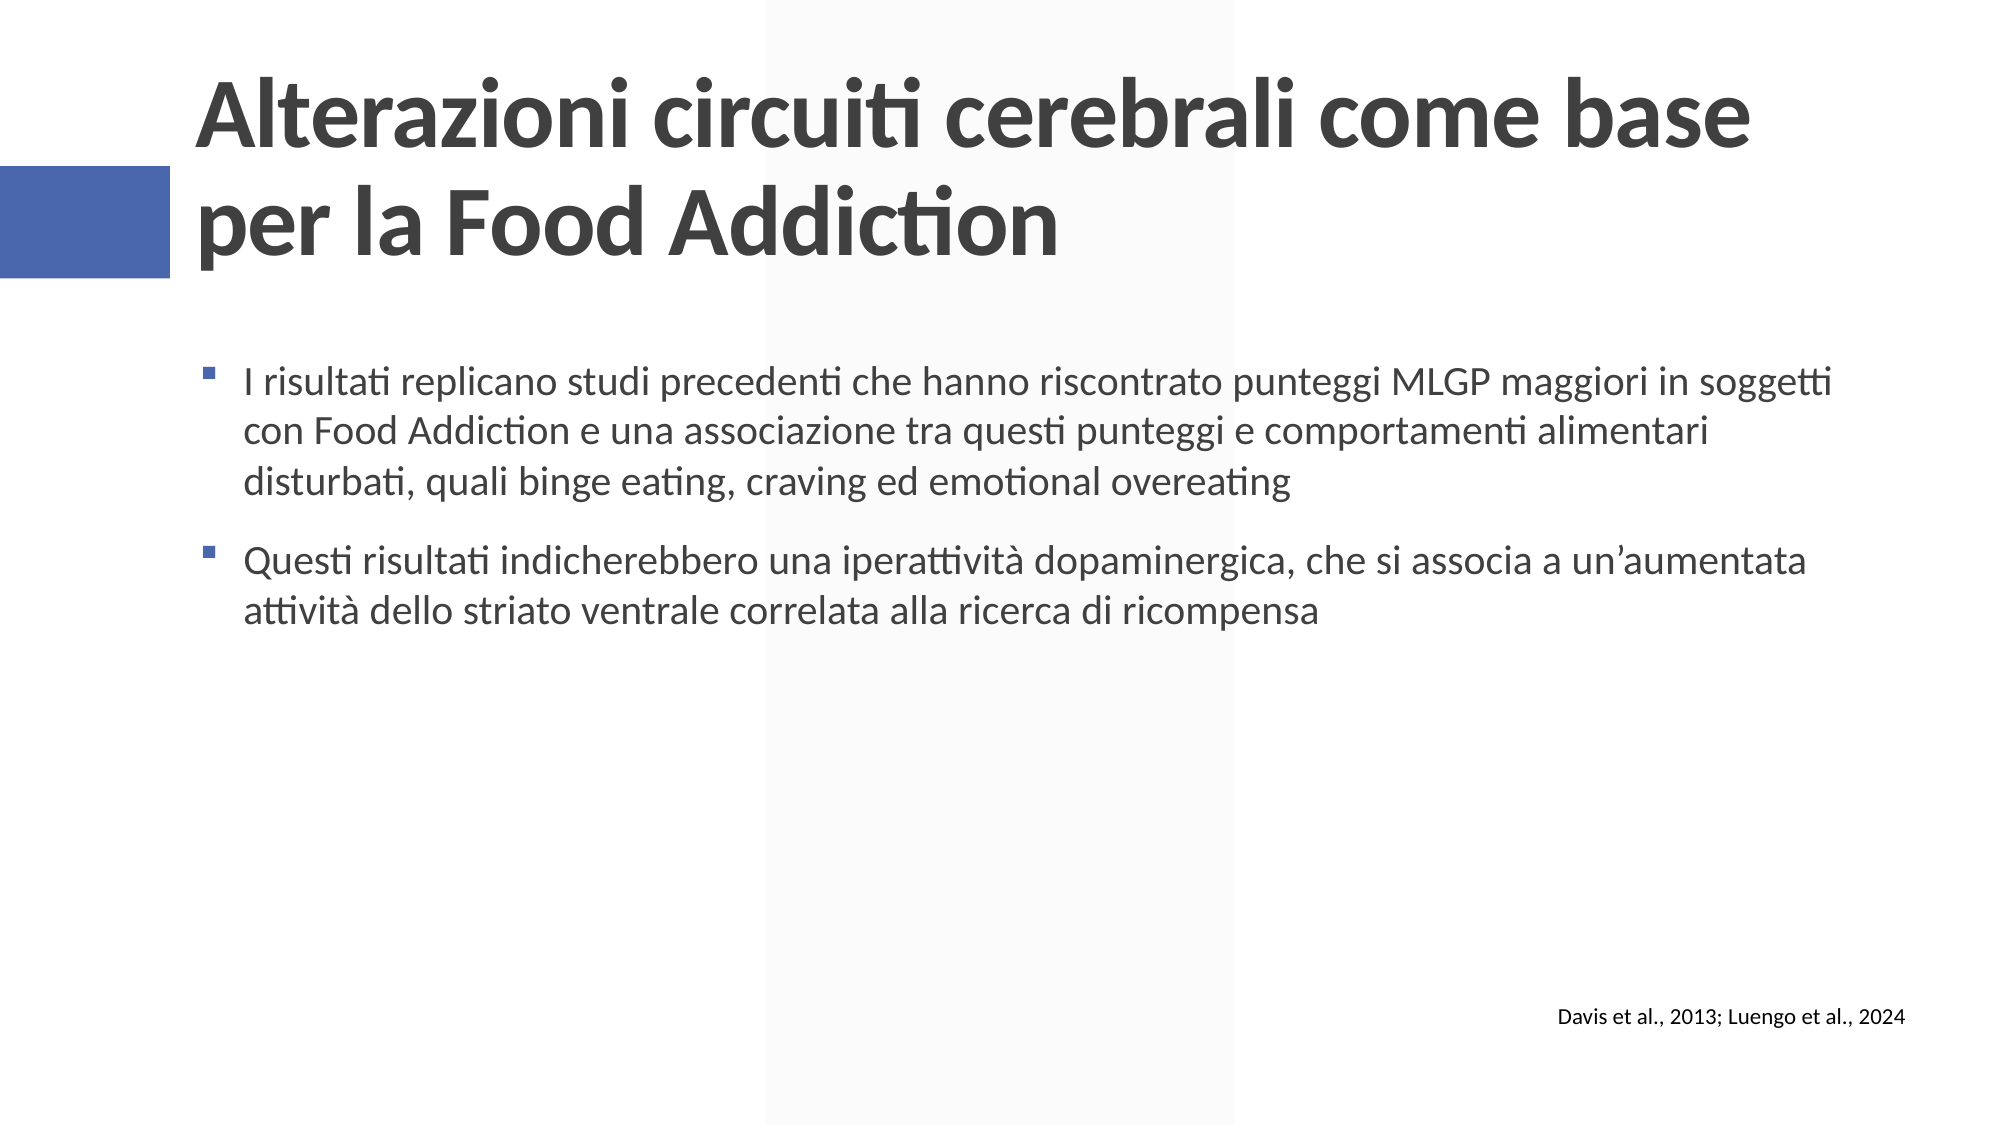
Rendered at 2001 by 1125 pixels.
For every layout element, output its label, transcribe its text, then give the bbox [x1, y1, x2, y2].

list I risultati replicano studi precedenti che hanno riscontrato punteggi MLGP maggiori in soggetti con Food Addiction e una associazione tra questi punteggi e comportamenti alimentari disturbati, quali binge eating, craving ed emotional overeating Questi risultati indicherebbero una iperattività dopaminergica, che si associa a un’aumentata attività dello striato ventrale correlata alla ricerca di ricompensa [199, 345, 1850, 963]
text_box Davis et al., 2013; Luengo et al., 2024 [1543, 994, 1949, 1037]
title Alterazioni circuiti cerebrali come base per la Food Addiction [180, 47, 1830, 285]
